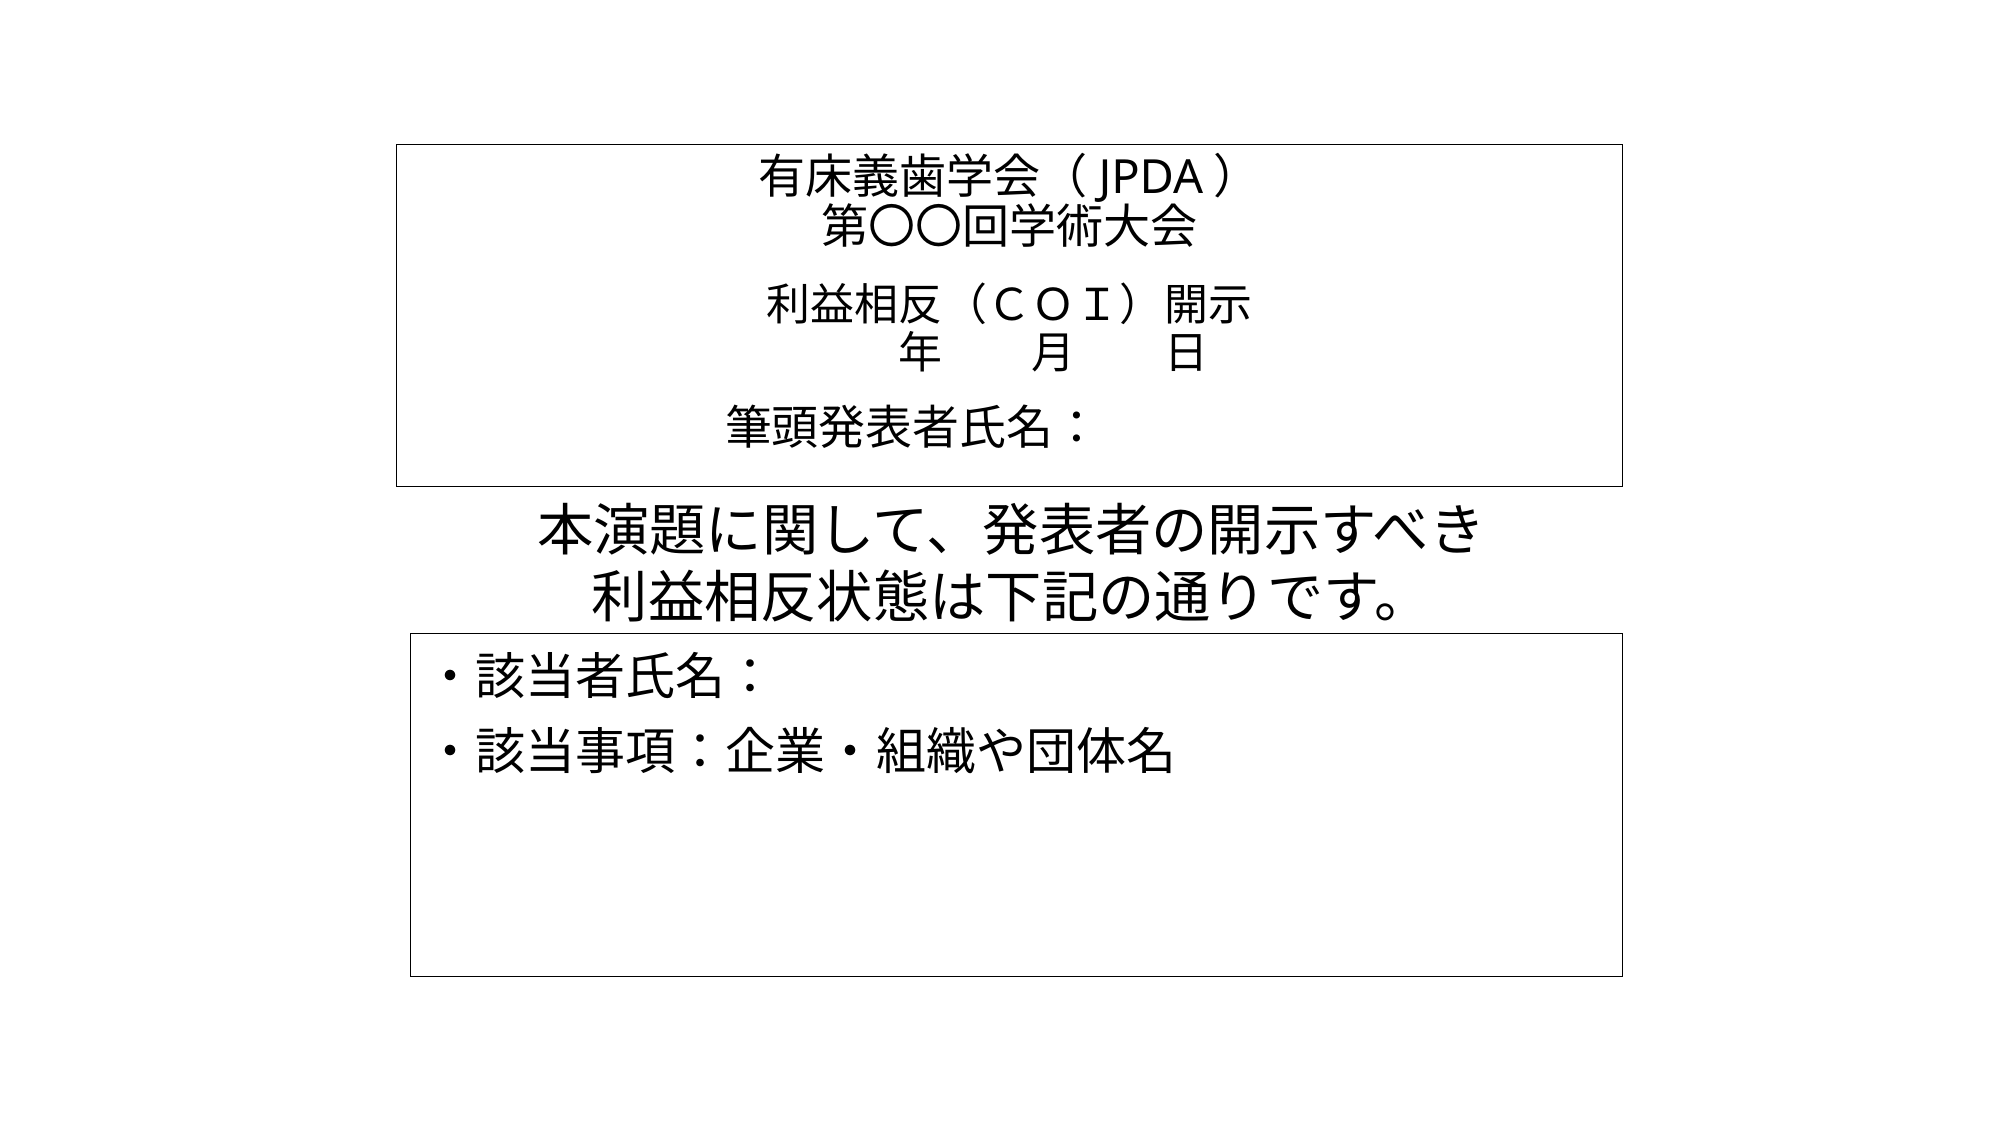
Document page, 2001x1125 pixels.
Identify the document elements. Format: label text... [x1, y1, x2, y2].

subtitle ・該当者氏名： ・該当事項：企業・組織や団体名 [410, 633, 1623, 977]
text_box 筆頭発表者氏名： [710, 390, 1402, 462]
title 有床義歯学会（JPDA） 第〇〇回学術大会 利益相反（ＣＯＩ）開示 年 月 日 [396, 144, 1623, 487]
text_box 本演題に関して、発表者の開示すべき 利益相反状態は下記の通りです。 [413, 486, 1609, 637]
